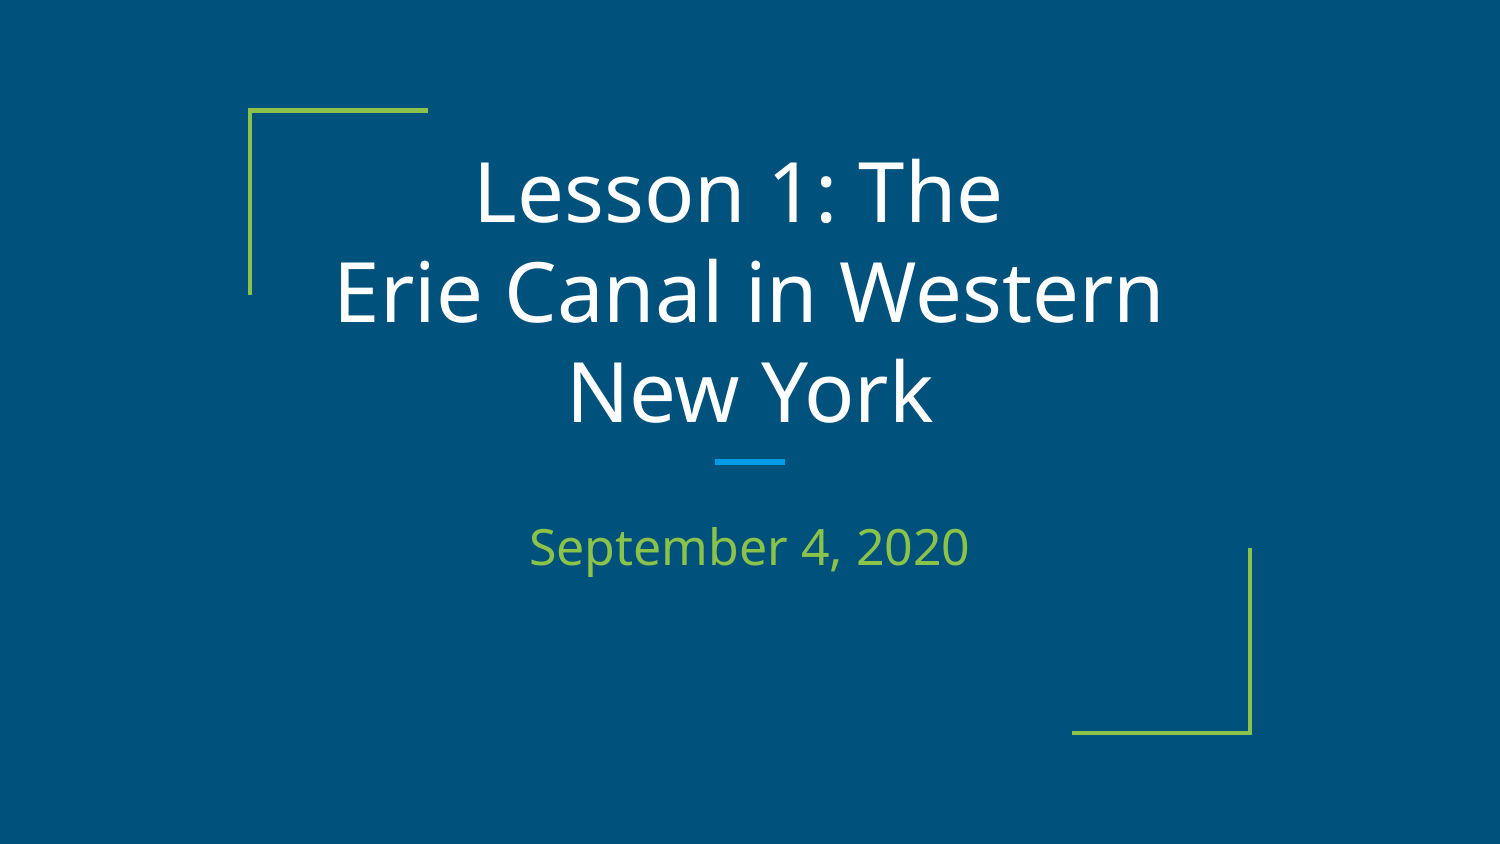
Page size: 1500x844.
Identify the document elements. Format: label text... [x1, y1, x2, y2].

subtitle September 4, 2020 [275, 500, 1225, 650]
title Lesson 1: The Erie Canal in Western New York [275, 114, 1225, 454]
